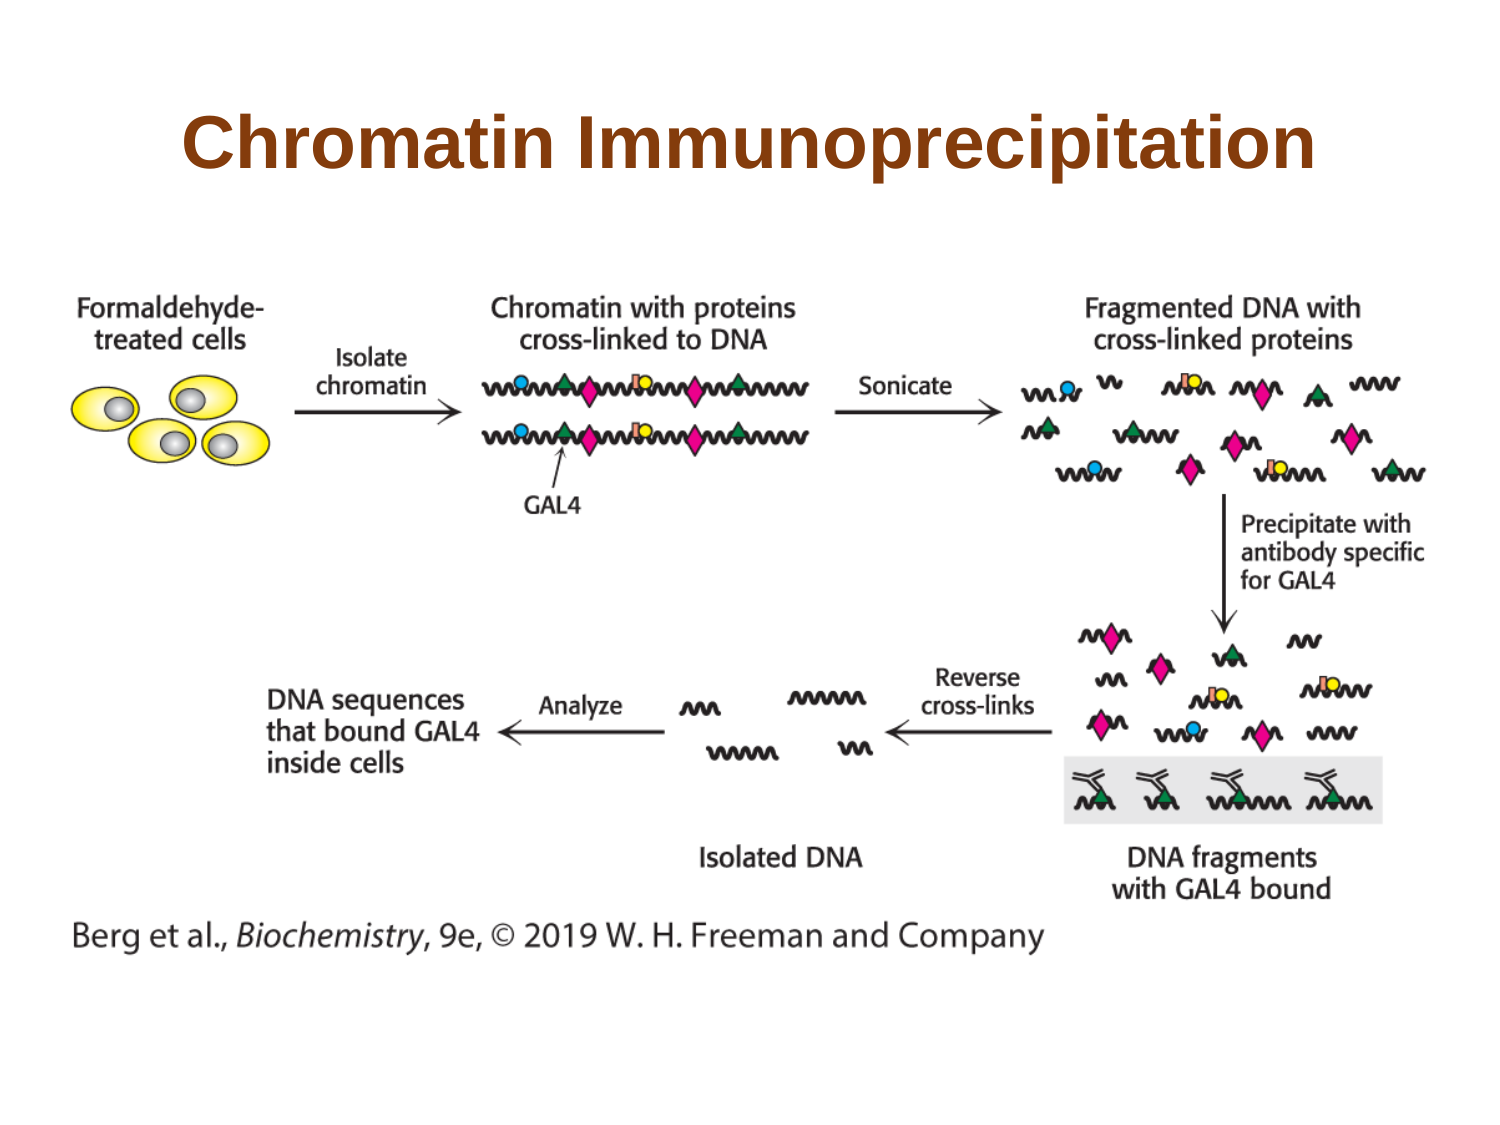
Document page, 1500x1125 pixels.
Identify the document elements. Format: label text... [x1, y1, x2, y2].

picture [45, 290, 1455, 960]
title Chromatin Immunoprecipitation [75, 45, 1425, 233]
